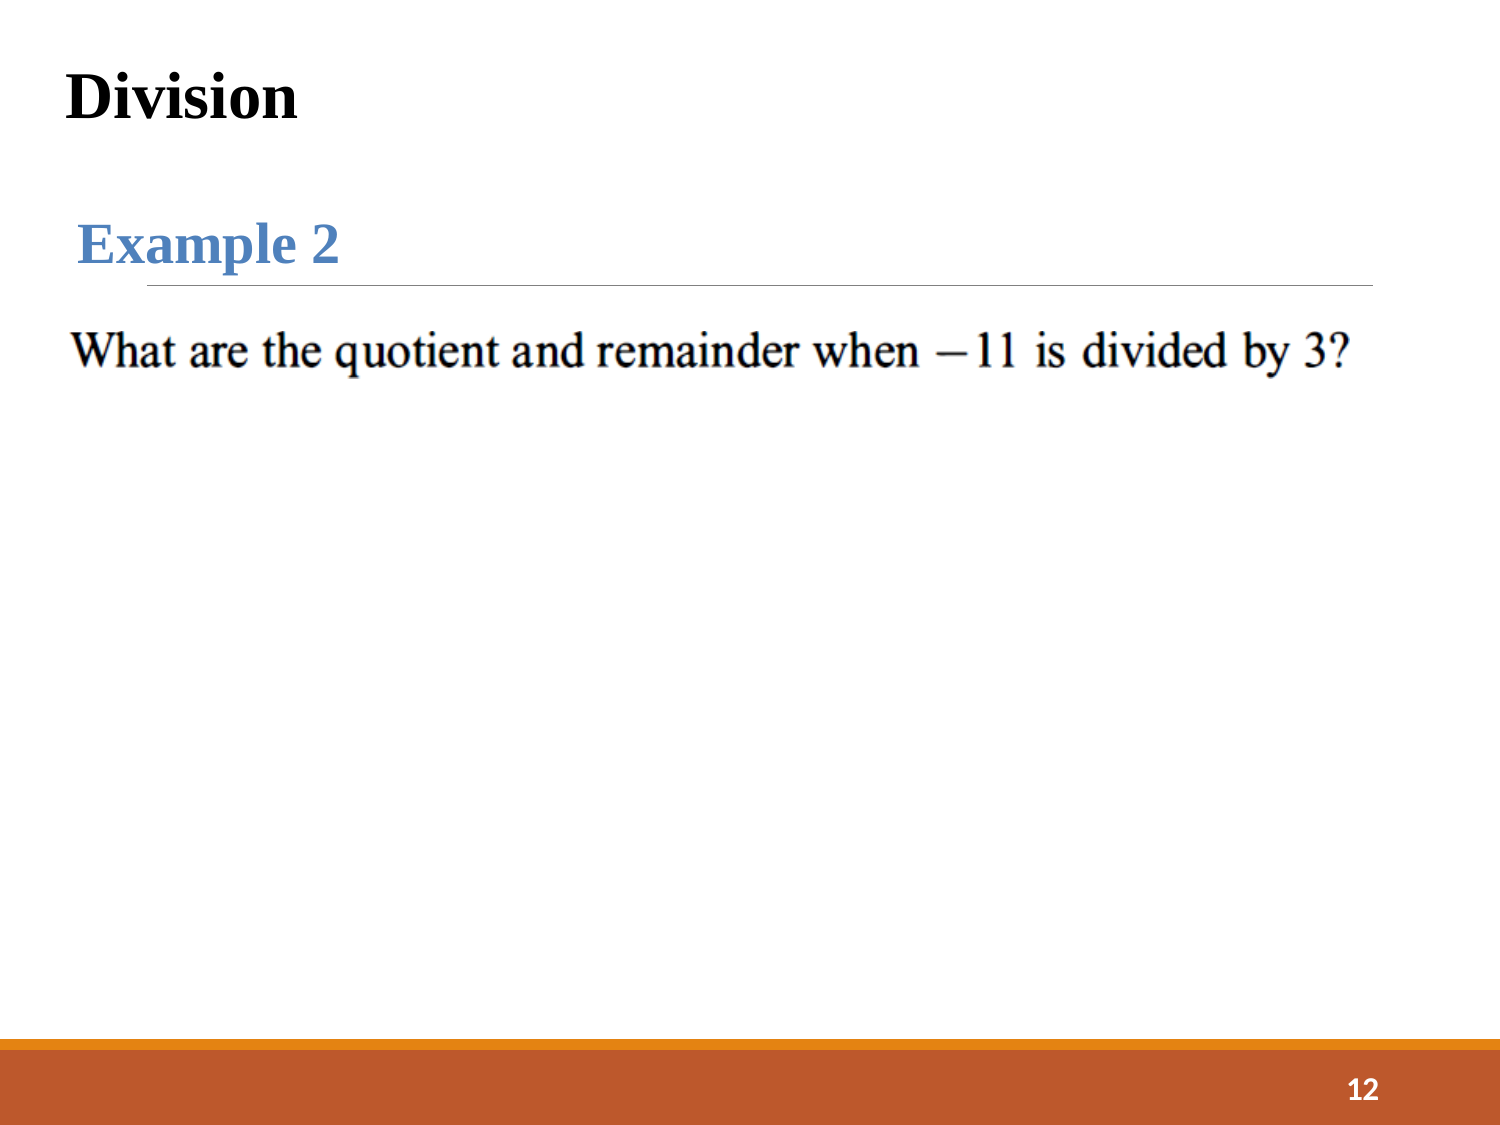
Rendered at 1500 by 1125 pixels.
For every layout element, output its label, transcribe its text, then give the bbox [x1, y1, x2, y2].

picture [68, 330, 1351, 379]
text_box Example 2 [75, 203, 344, 276]
text_box Division [63, 50, 481, 132]
slide_number 12 [1218, 763, 1380, 1125]
